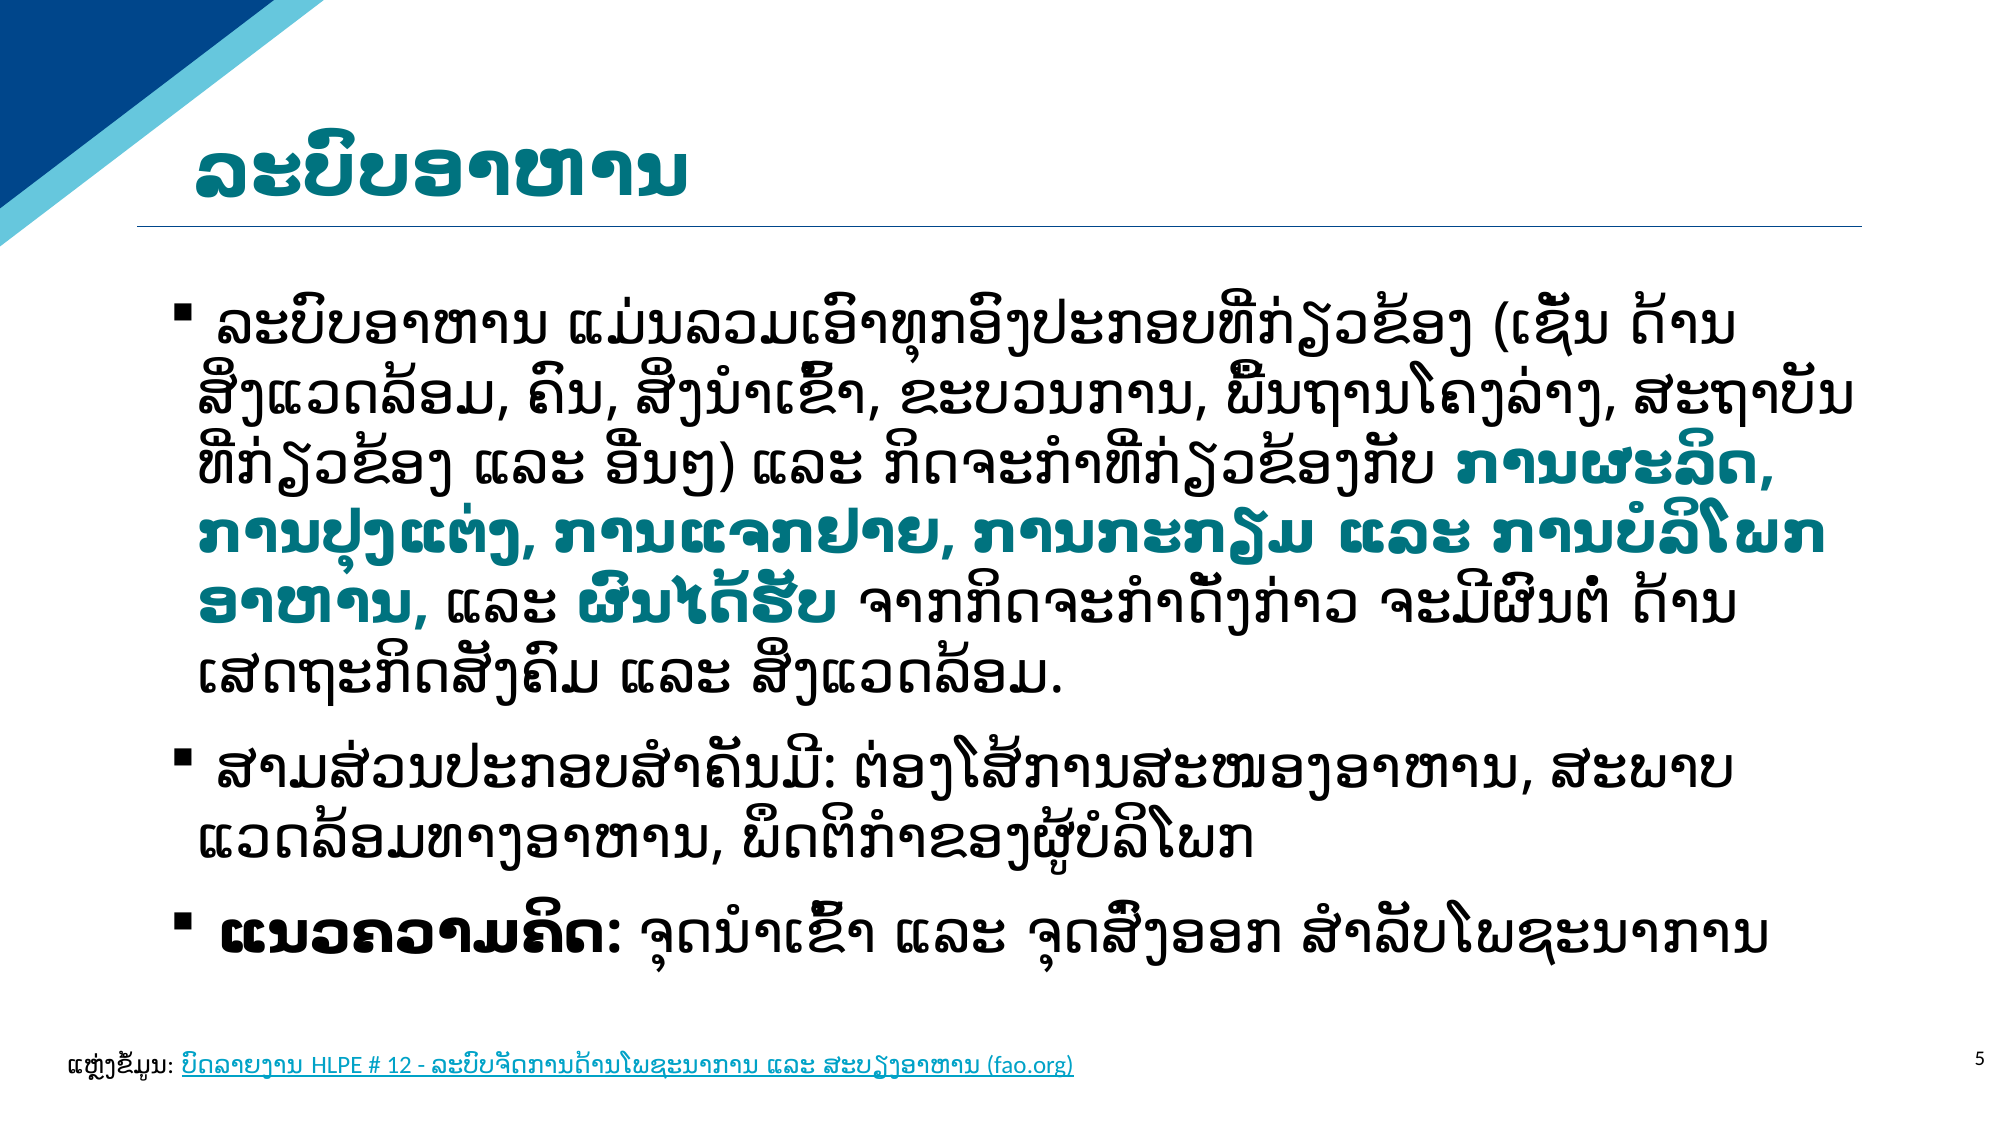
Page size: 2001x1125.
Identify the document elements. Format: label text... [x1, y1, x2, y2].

text_box ແຫຼ່ງຂໍ້ມູນ: ບົດລາຍງານ HLPE # 12 - ລະບົບຈັດການດ້ານໂພຊະນາການ ແລະ ສະບຽງອາຫານ (fao.org) [52, 1041, 1319, 1116]
slide_number 5 [1669, 1041, 2000, 1073]
title ລະບົບອາຫານ [178, 52, 1904, 219]
list ລະບົບອາຫານ ແມ່ນລວມເອົາທຸກອົງປະກອບທີ່ກ່ຽວຂ້ອງ (ເຊັ່ນ ດ້ານສິ່ງແວດລ້ອມ, ຄົນ, ສິ່ງນຳເຂົ້າ, ຂະບວນການ, ພື້ນຖານໂຄງລ່າງ, ສະຖາບັນທີ່ກ່ຽວຂ້ອງ ແລະ ອື່ນໆ) ແລະ ກິດຈະກຳທີ່ກ່ຽວຂ້ອງກັບ ການຜະລິດ, ການປຸງແຕ່ງ, ການແຈກຢາຍ, ການກະກຽມ ແລະ ການບໍລິໂພກອາຫານ, ແລະ ຜົນໄດ້ຮັບ ຈາກກິດຈະກຳດັ່ງກ່າວ ຈະມີຜົນຕໍ່ ດ້ານເສດຖະກິດສັງຄົມ ແລະ ສິ່ງແວດລ້ອມ. ສາມສ່ວນປະກອບສໍາຄັນມີ: ຕ່ອງໂສ້ການສະໜອງອາຫານ, ສະພາບແວດລ້ອມທາງອາຫານ, ພຶດຕິກຳຂອງຜູ້ບໍລິໂພກ ແນວຄວາມຄິດ: ຈຸດນຳເຂົ້າ ແລະ ຈຸດສົ່ງອອກ ສຳລັບໂພຊະນາການ [154, 277, 1904, 1042]
